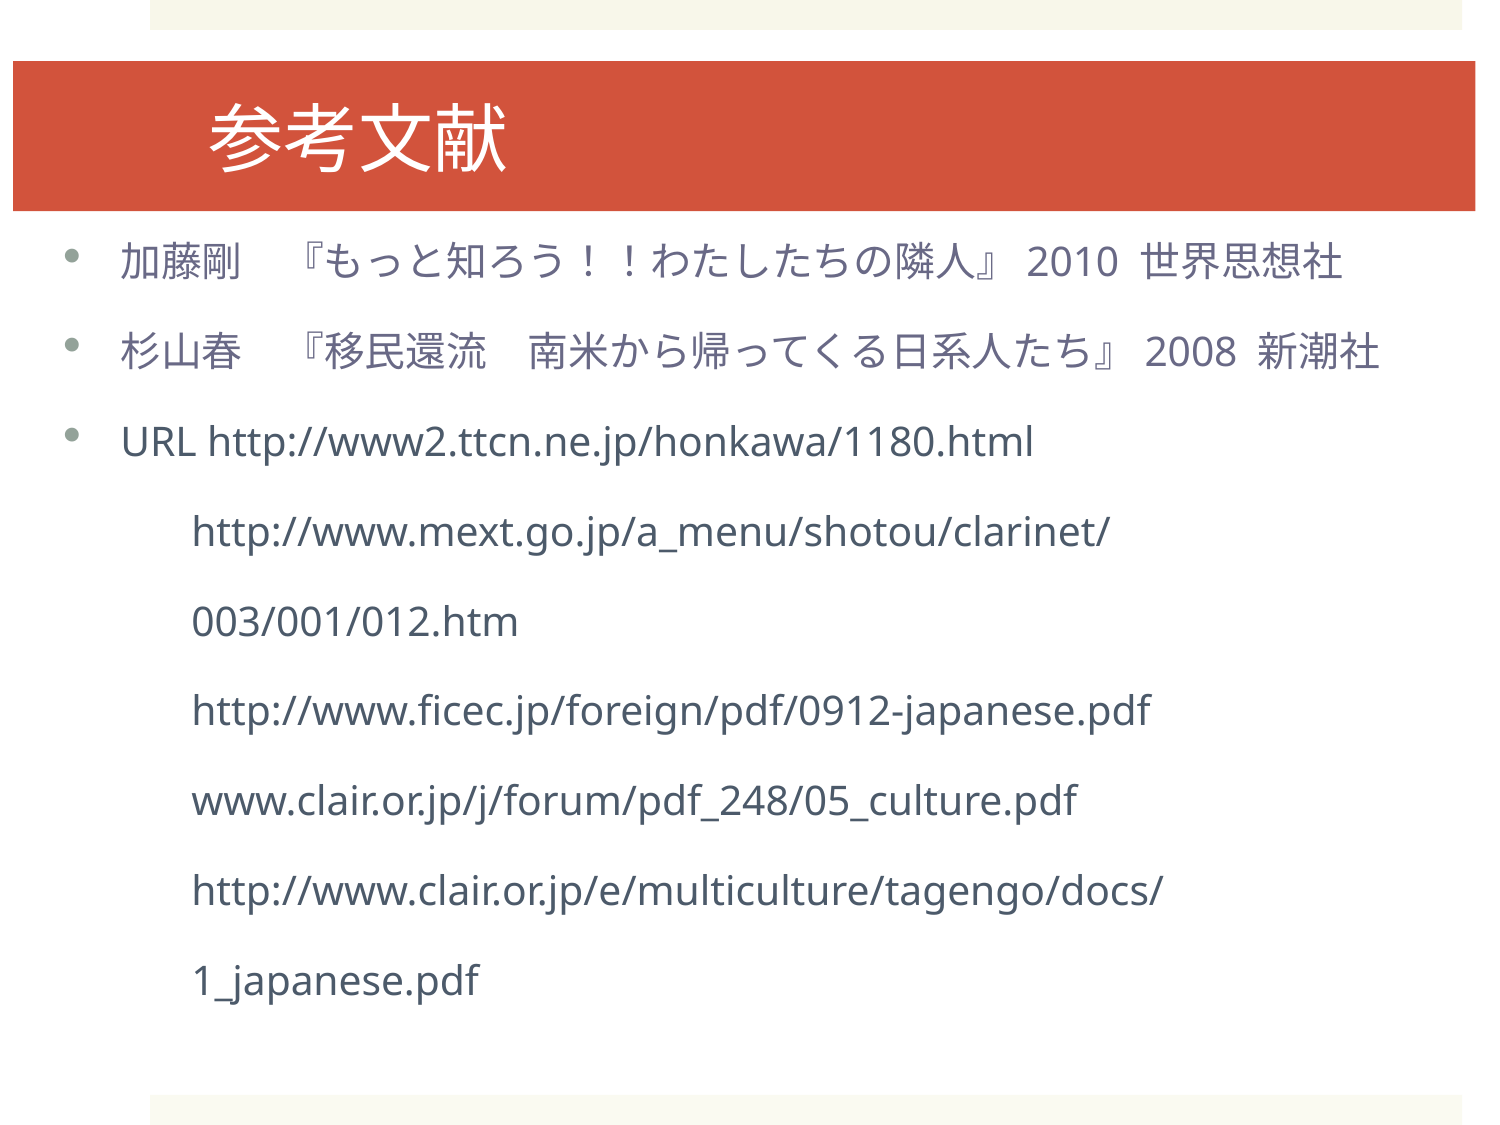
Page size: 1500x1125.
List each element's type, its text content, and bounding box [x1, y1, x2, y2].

list 加藤剛 『もっと知ろう！！わたしたちの隣人』2010 世界思想社 杉山春 『移民還流 南米から帰ってくる日系人たち』2008 新潮社 URL http://www2.ttcn.ne.jp/honkawa/1180.html http://www.mext.go.jp/a_menu/shotou/clarinet/ 003/001/012.htm http://www.ficec.jp/foreign/pdf/0912-japanese.pdf www.clair.or.jp/j/forum/pdf_248/05_culture.pdf http://www.clair.or.jp/e/multiculture/tagengo/docs/ 1_japanese.pdf [50, 228, 1432, 1108]
title 参考文献 [13, 61, 1476, 212]
